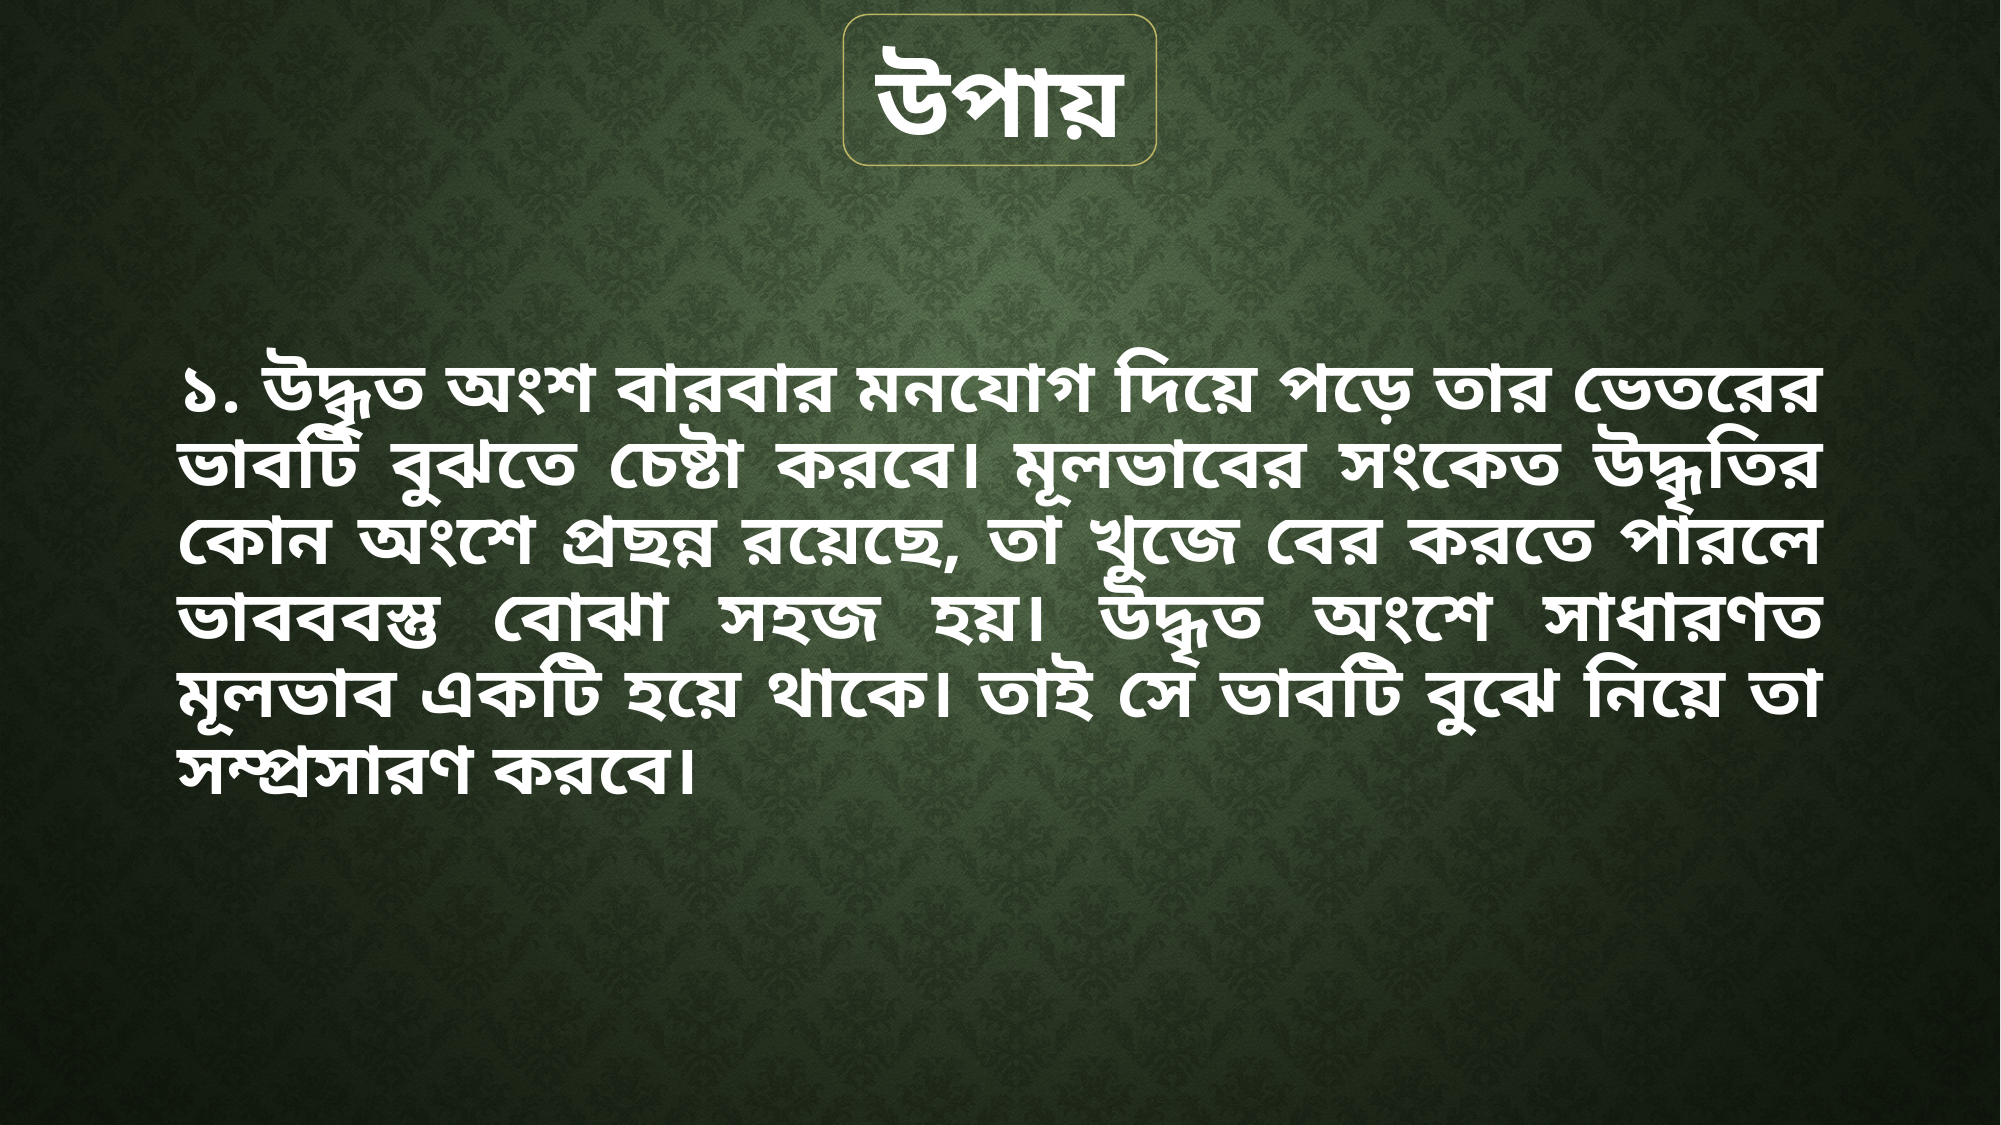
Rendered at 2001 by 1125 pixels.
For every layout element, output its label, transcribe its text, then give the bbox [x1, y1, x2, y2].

text_box উপায় [768, 43, 1232, 166]
text_box ১. উদ্ধৃত অংশ বারবার মনযোগ দিয়ে পড়ে তার ভেতরের ভাবটি বুঝতে চেষ্টা করবে। মূলভাবের সংকেত উদ্ধৃতির কোন অংশে প্রছন্ন রয়েছে, তা খুজে বের করতে পারলে ভাবববস্তু বোঝা সহজ হয়। উদ্ধৃত অংশে সাধারণত মূলভাব একটি হয়ে থাকে। তাই সে ভাবটি বুঝে নিয়ে তা সম্প্রসারণ করবে। [162, 343, 1838, 782]
text_box [843, 14, 1157, 43]
